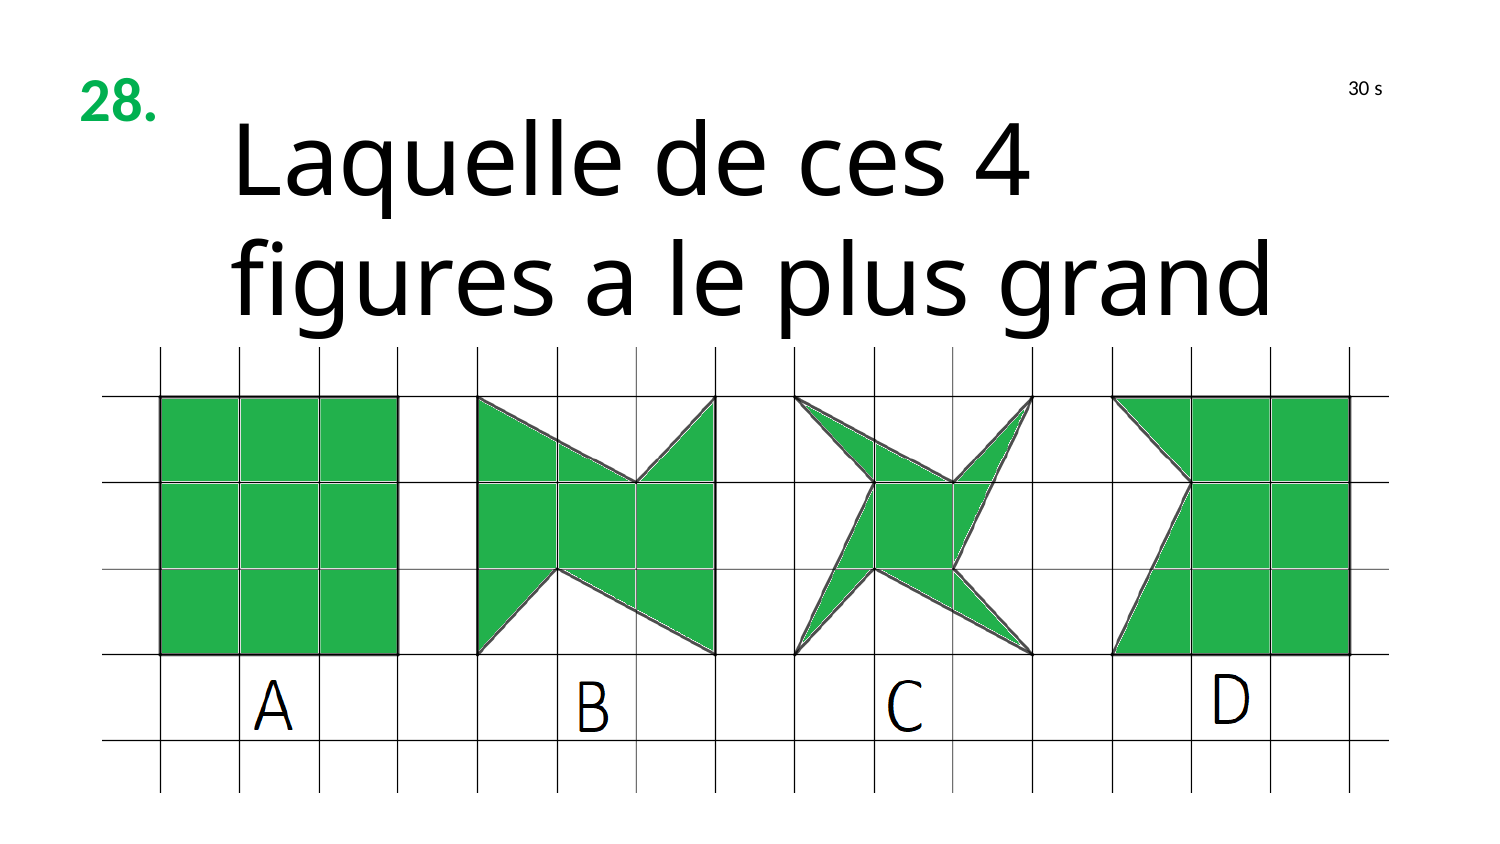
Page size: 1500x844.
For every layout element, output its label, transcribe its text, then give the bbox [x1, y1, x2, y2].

text_box 30 s [1333, 66, 1421, 107]
picture [102, 346, 1389, 793]
text_box Laquelle de ces 4 figures a le plus grand périmètre ? [215, 87, 1309, 345]
text_box 28. [64, 51, 205, 142]
